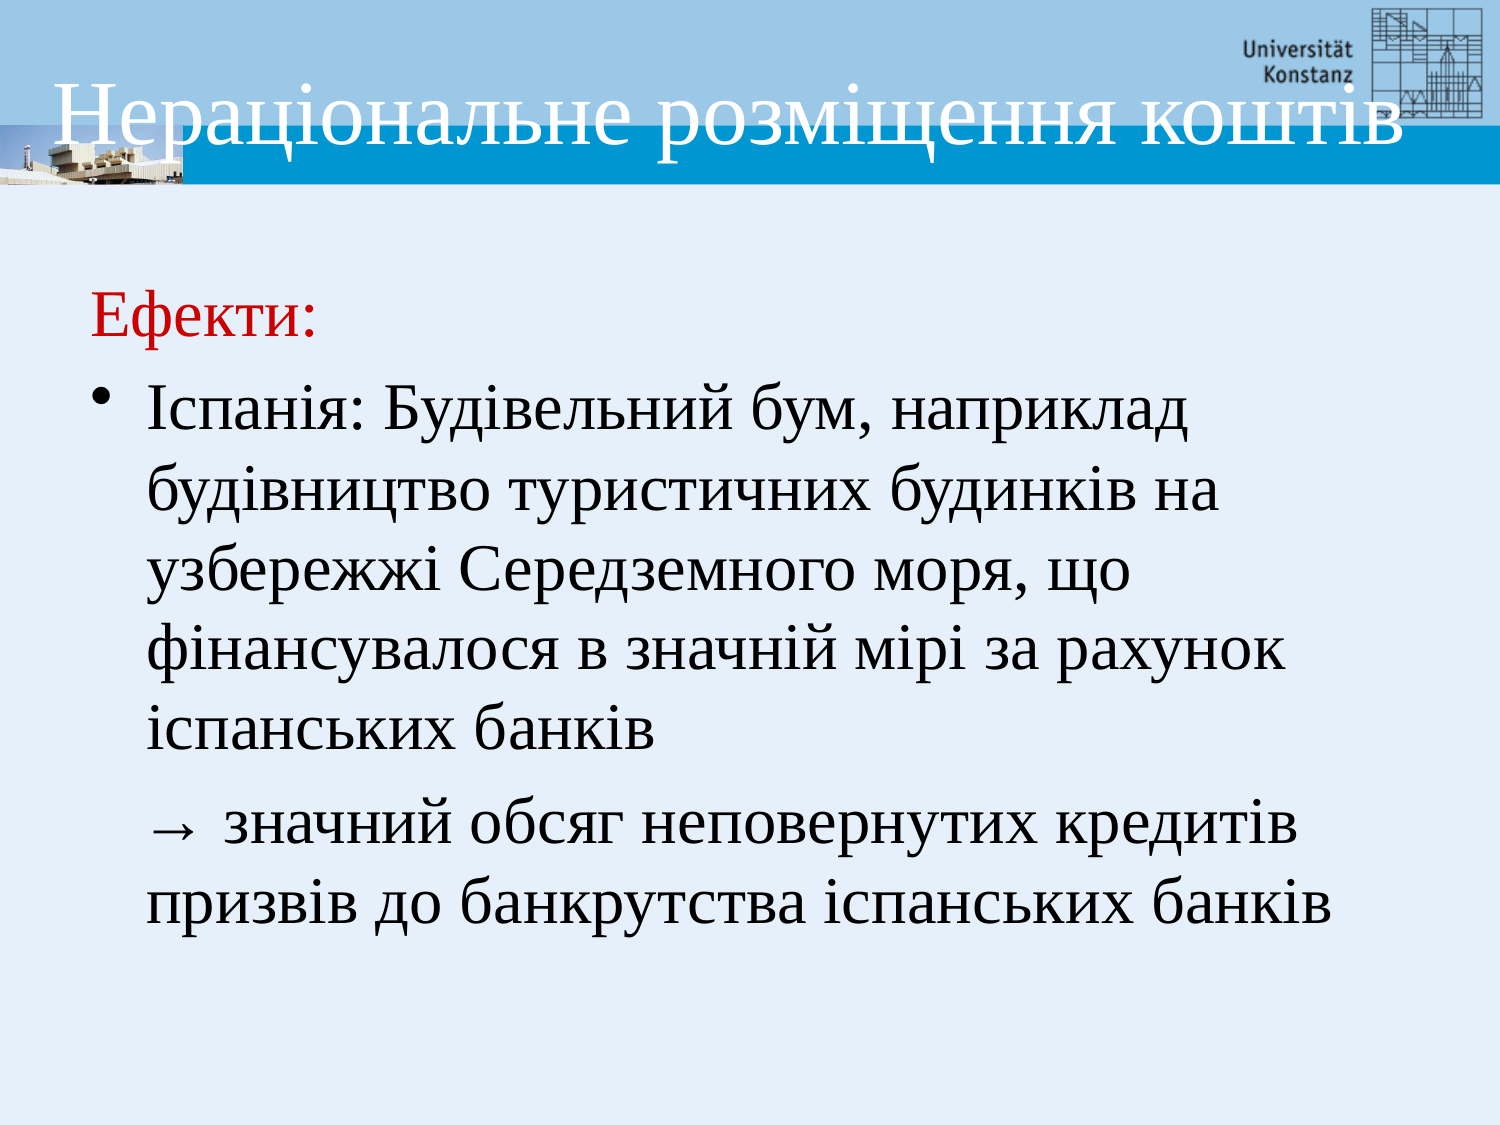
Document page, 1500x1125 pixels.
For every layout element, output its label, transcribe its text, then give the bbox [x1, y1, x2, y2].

list Ефекти: Іспанія: Будівельний бум, наприклад будівництво туристичних будинків на узбережжі Середземного моря, що фінансувалося в значній мірі за рахунок іспанських банків → значний обсяг неповернутих кредитів призвів до банкрутства іспанських банків [75, 262, 1425, 1005]
picture [0, 0, 1500, 184]
title Нераціональне розміщення коштів [35, 45, 1425, 233]
